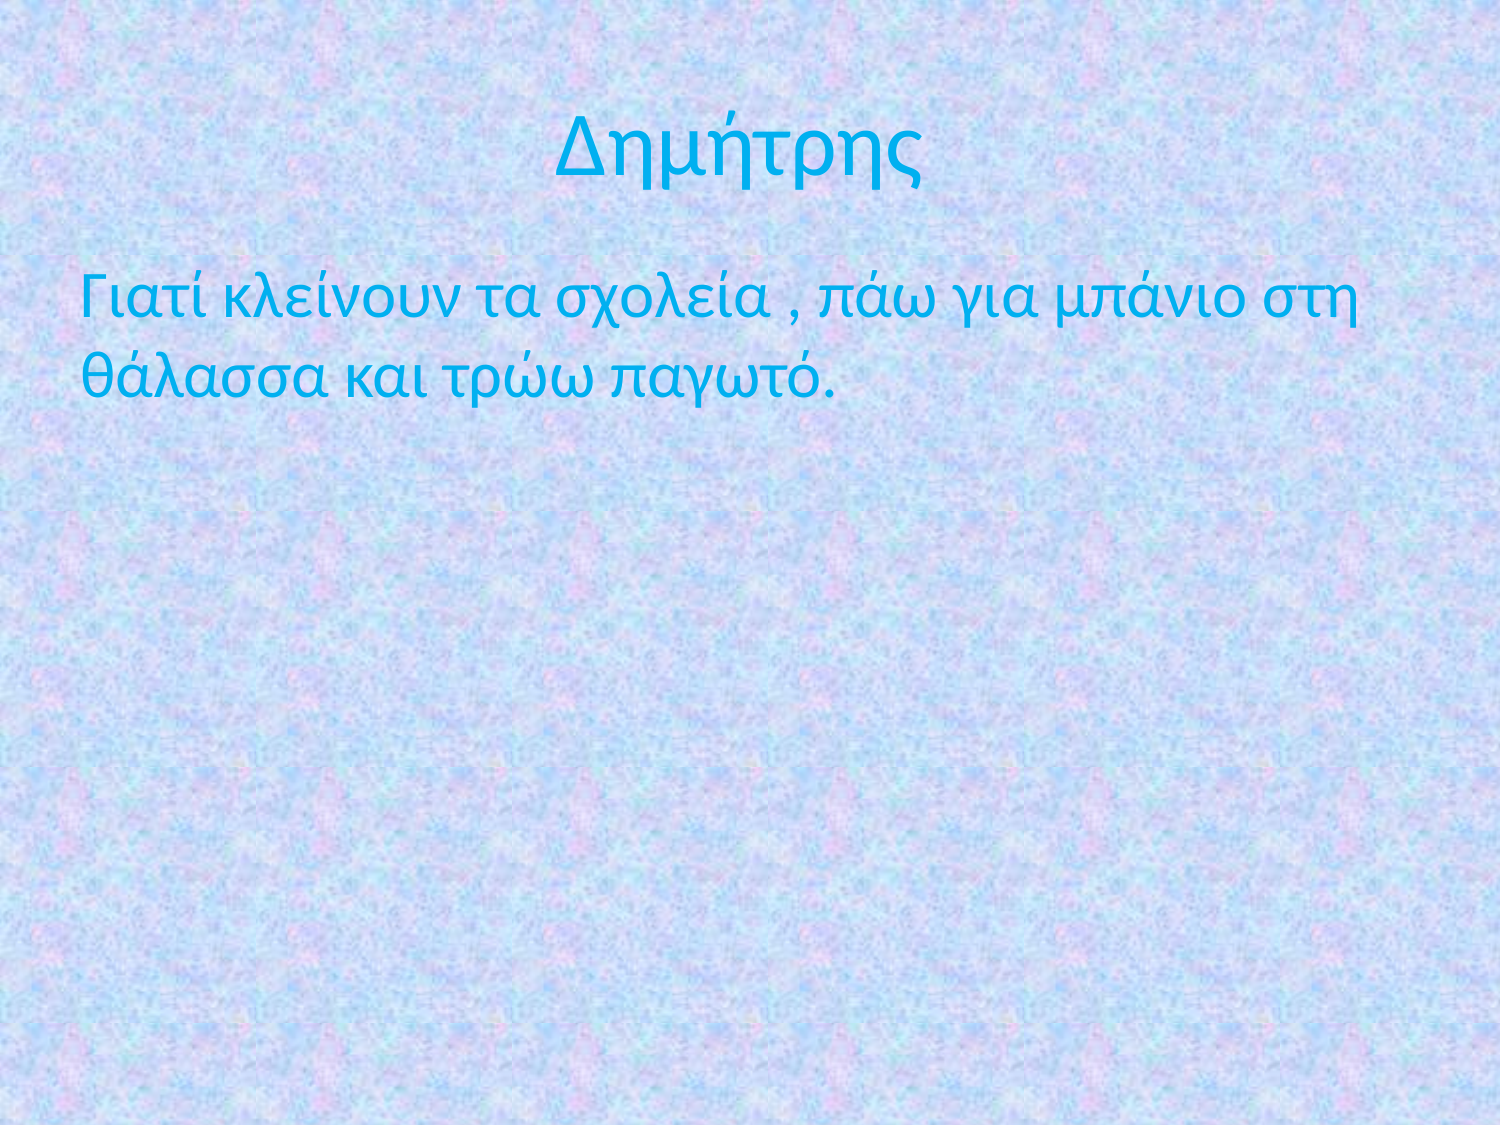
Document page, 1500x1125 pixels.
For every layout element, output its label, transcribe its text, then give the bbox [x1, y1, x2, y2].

title Δημήτρης [75, 45, 1425, 233]
picture [0, 0, 1500, 1125]
list Γιατί κλείνουν τα σχολεία , πάω για μπάνιο στη θάλασσα και τρώω παγωτό. [64, 243, 1415, 986]
